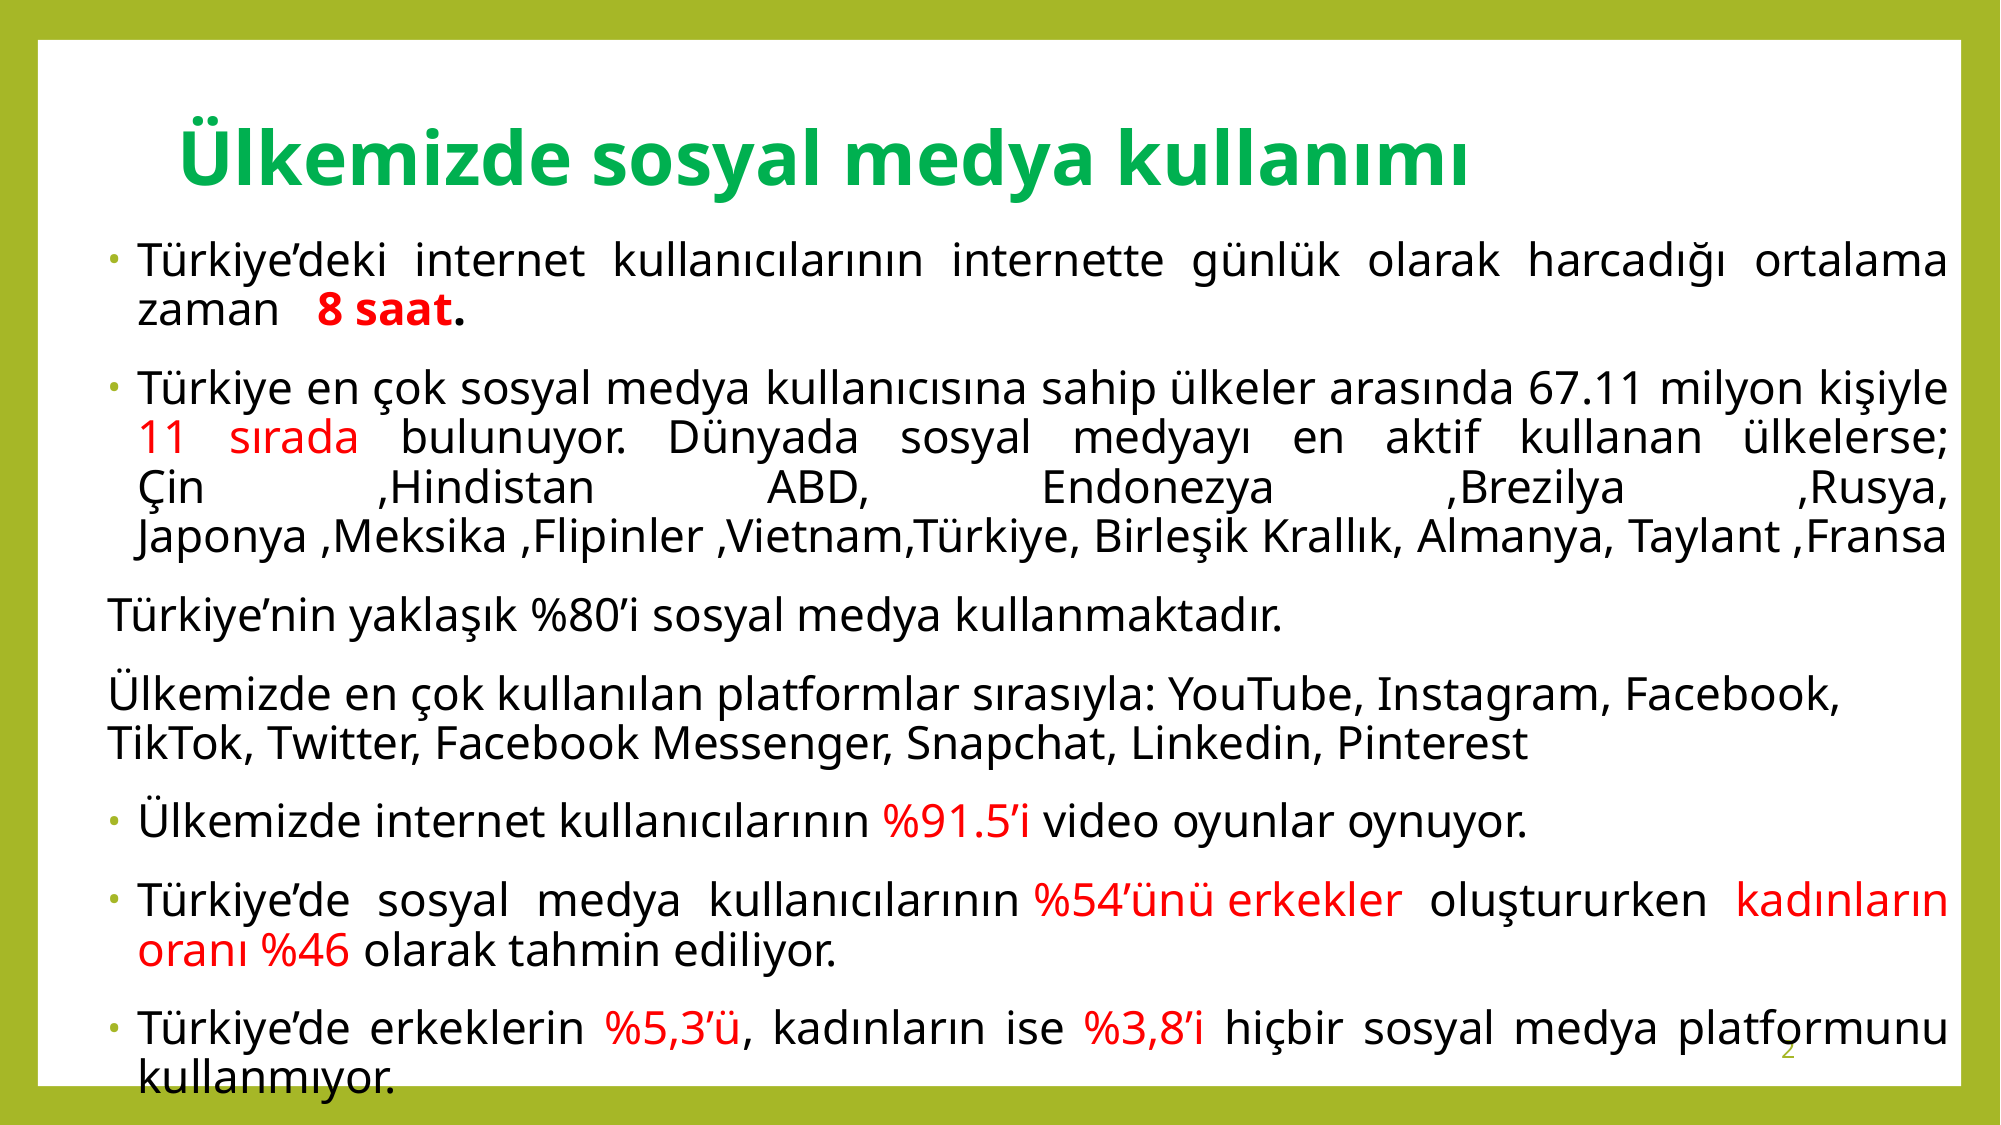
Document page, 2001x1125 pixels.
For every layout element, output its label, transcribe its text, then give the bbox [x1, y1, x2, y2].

title Ülkemizde sosyal medya kullanımı [162, 81, 1783, 229]
slide_number 2 [1530, 1020, 1811, 1081]
list Türkiye’deki internet kullanıcılarının internette günlük olarak harcadığı ortalama zaman 8 saat. Türkiye en çok sosyal medya kullanıcısına sahip ülkeler arasında 67.11 milyon kişiyle 11 sırada bulunuyor. Dünyada sosyal medyayı en aktif kullanan ülkelerse; Çin ,Hindistan ABD, Endonezya ,Brezilya ,Rusya, Japonya ,Meksika ,Flipinler ,Vietnam,Türkiye, Birleşik Krallık, Almanya, Taylant ,Fransa Türkiye’nin yaklaşık %80’i sosyal medya kullanmaktadır. Ülkemizde en çok kullanılan platformlar sırasıyla: YouTube, Instagram, Facebook, TikTok, Twitter, Facebook Messenger, Snapchat, Linkedin, Pinterest Ülkemizde internet kullanıcılarının %91.5’i video oyunlar oynuyor. Türkiye’de sosyal medya kullanıcılarının %54’ünü erkekler oluştururken kadınların oranı %46 olarak tahmin ediliyor. Türkiye’de erkeklerin %5,3’ü, kadınların ise %3,8’i hiçbir sosyal medya platformunu kullanmıyor. [84, 229, 1966, 1081]
